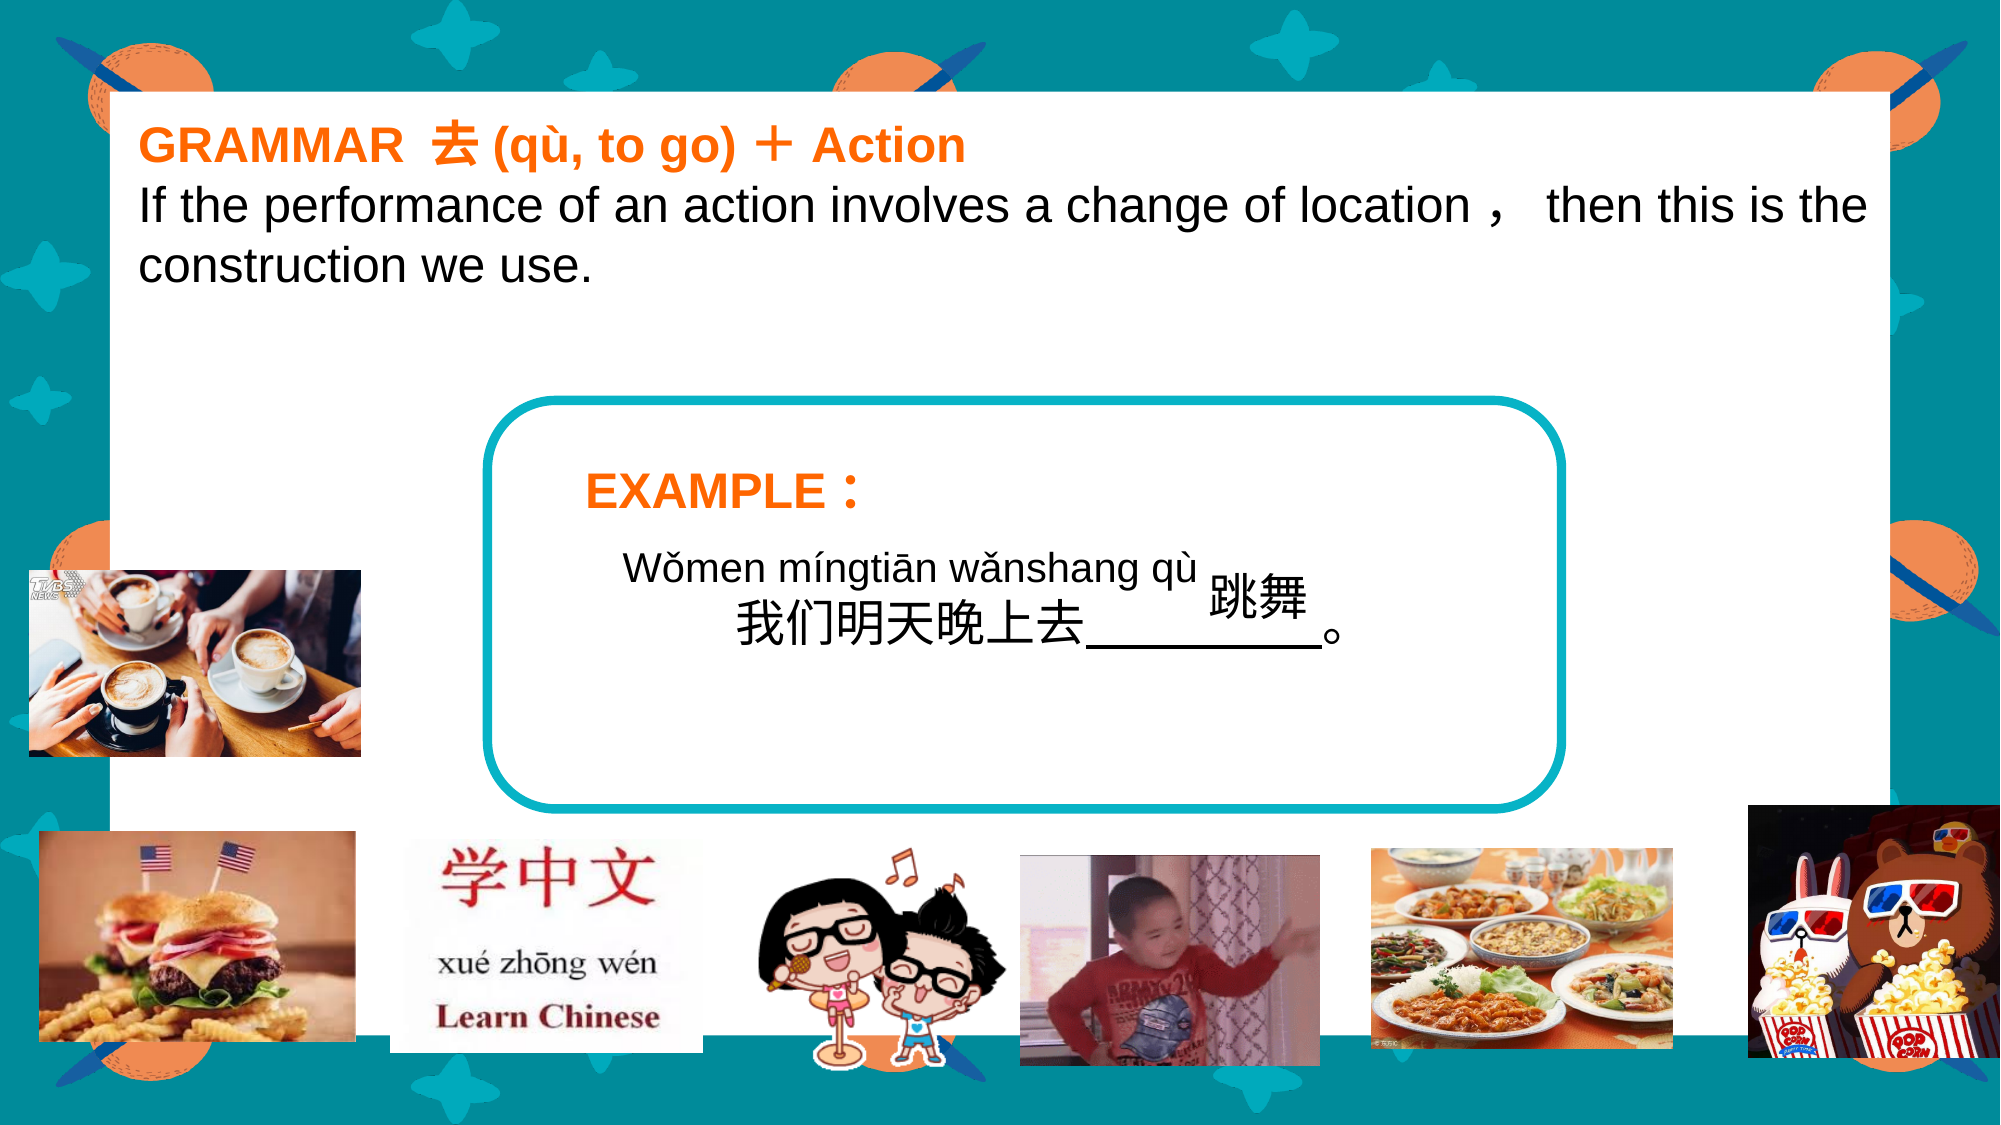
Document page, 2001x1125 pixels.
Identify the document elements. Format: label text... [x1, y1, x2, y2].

text_box GRAMMAR 去(qù, to go)＋Action If the performance of an action involves a change of location，then this is the construction we use. [123, 105, 1892, 360]
picture [0, 0, 2000, 1125]
text_box 跳舞 [1194, 558, 1324, 633]
text_box [486, 399, 1563, 810]
text_box Wǒmen míngtiān wǎnshang qù 我们明天晚上去 。 [607, 533, 1388, 659]
text_box EXAMPLE： [570, 450, 904, 526]
